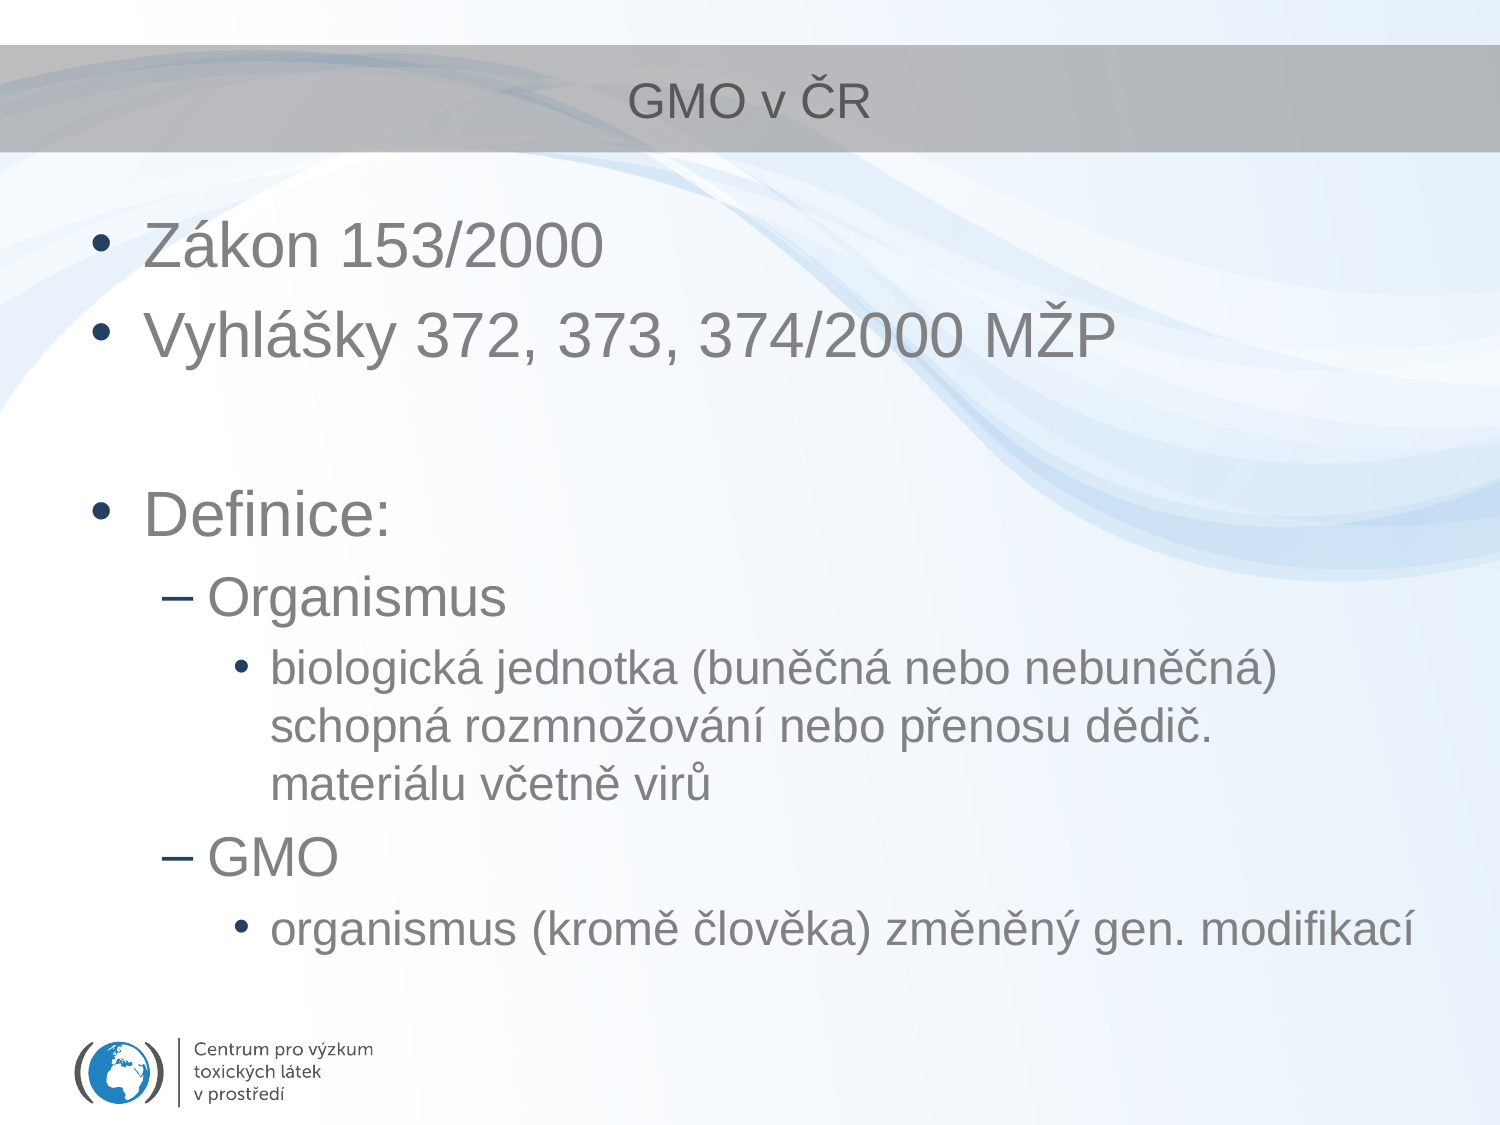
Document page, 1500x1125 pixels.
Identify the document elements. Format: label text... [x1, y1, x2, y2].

picture [0, 0, 1500, 45]
title GMO v ČR [0, 45, 1500, 153]
list Zákon 153/2000 Vyhlášky 372, 373, 374/2000 MŽP Definice: Organismus biologická jednotka (buněčná nebo nebuněčná) schopná rozmnožování nebo přenosu dědič. materiálu včetně virů GMO organismus (kromě člověka) změněný gen. modifikací [74, 196, 1438, 997]
picture [0, 153, 1500, 1125]
